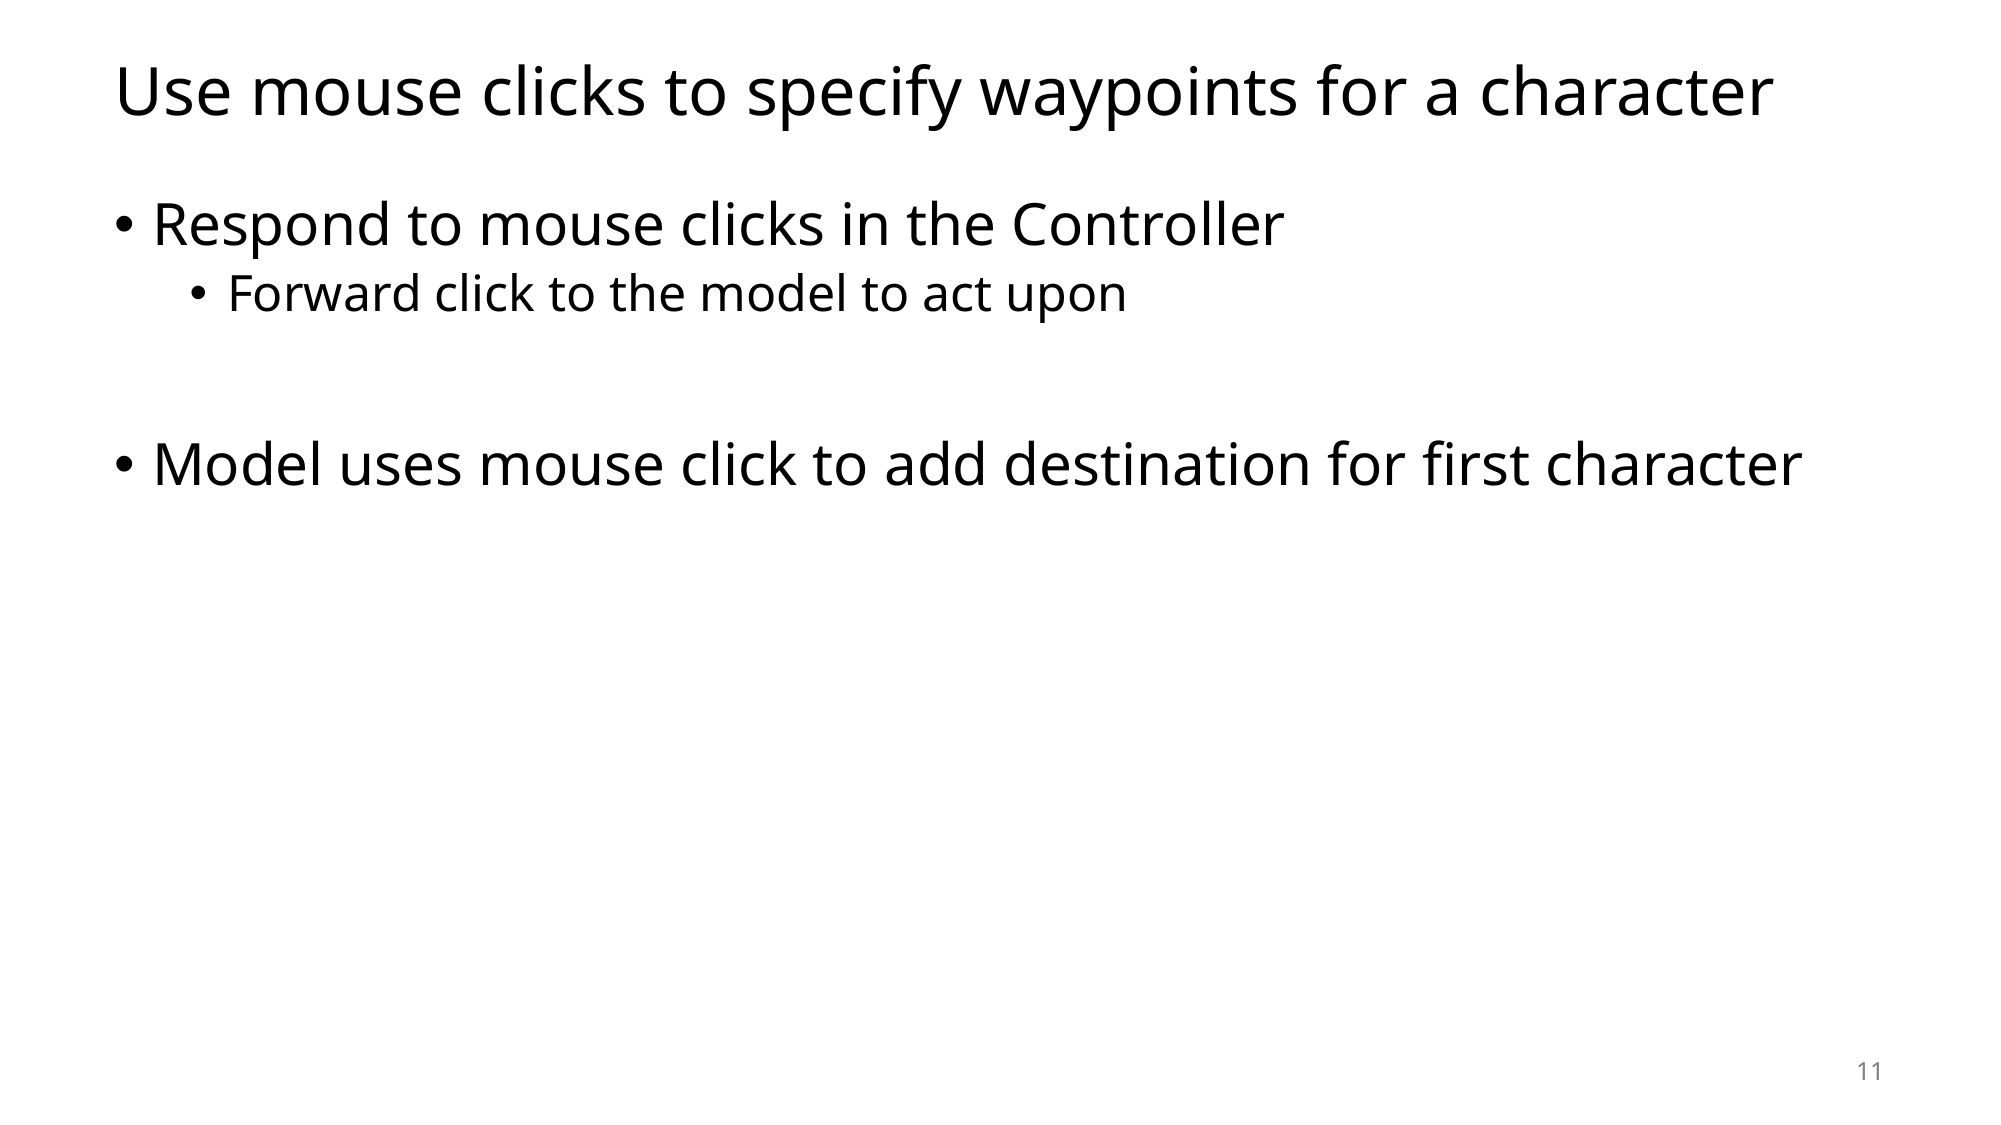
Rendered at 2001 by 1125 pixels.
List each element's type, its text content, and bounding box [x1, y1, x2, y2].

list Respond to mouse clicks in the Controller Forward click to the model to act upon Model uses mouse click to add destination for first character [99, 187, 1900, 1013]
slide_number 11 [1749, 1042, 1900, 1103]
title Use mouse clicks to specify waypoints for a character [99, 37, 1900, 150]
